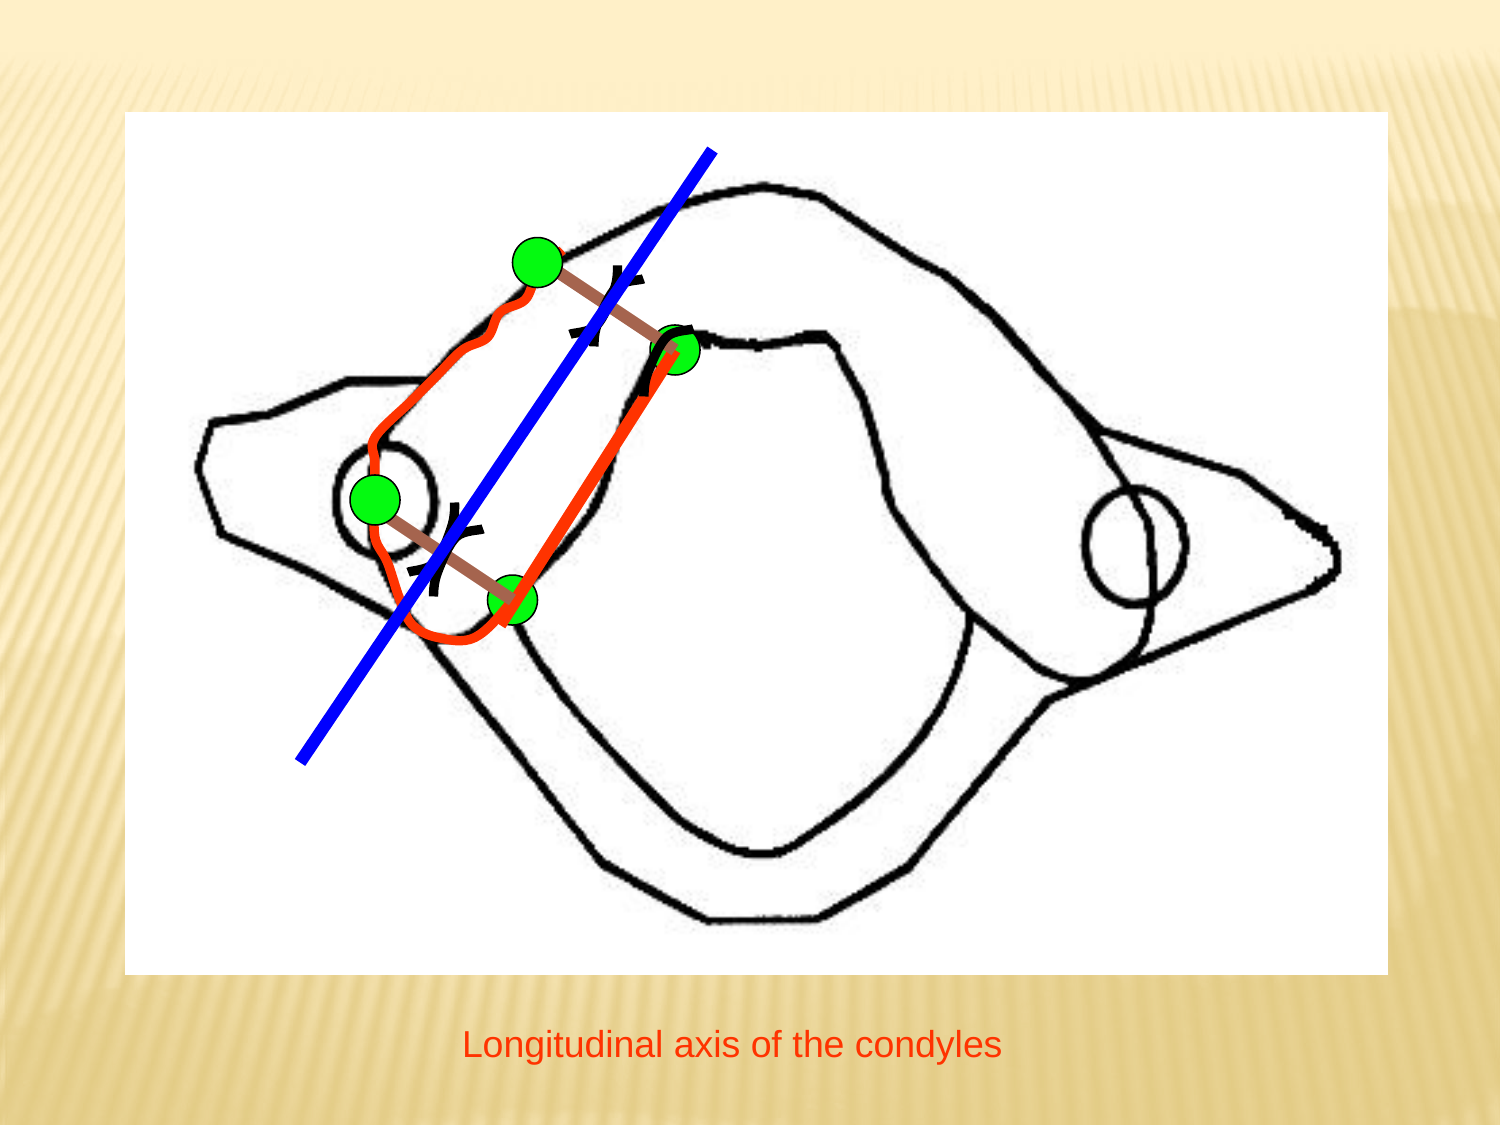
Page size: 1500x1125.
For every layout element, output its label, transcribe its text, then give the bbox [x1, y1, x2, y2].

text_box Longitudinal axis of the condyles [447, 1012, 1020, 1073]
picture [124, 112, 1388, 976]
